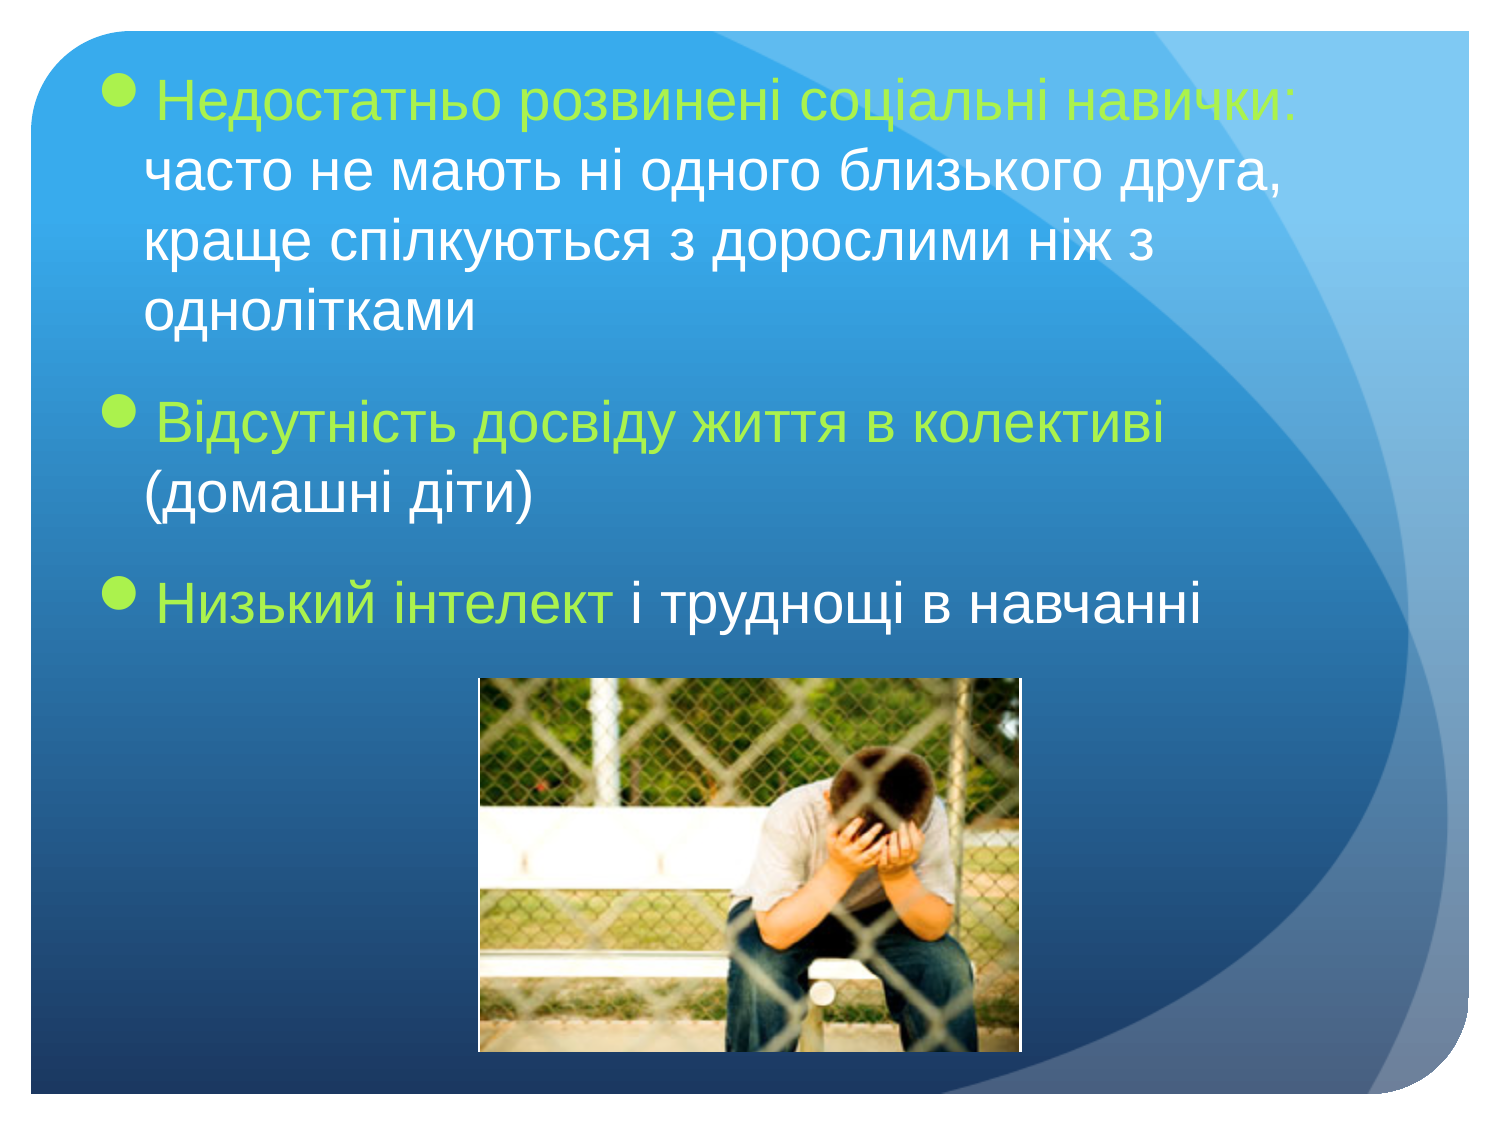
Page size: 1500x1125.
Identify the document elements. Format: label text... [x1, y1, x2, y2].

list Недостатньо розвинені соціальні навички: часто не мають ні одного близького друга, краще спілкуються з дорослими ніж з однолітками Відсутність досвіду життя в колективі (домашні діти) Низький інтелект і труднощі в навчанні [82, 54, 1425, 1025]
picture [24, 30, 1473, 1094]
